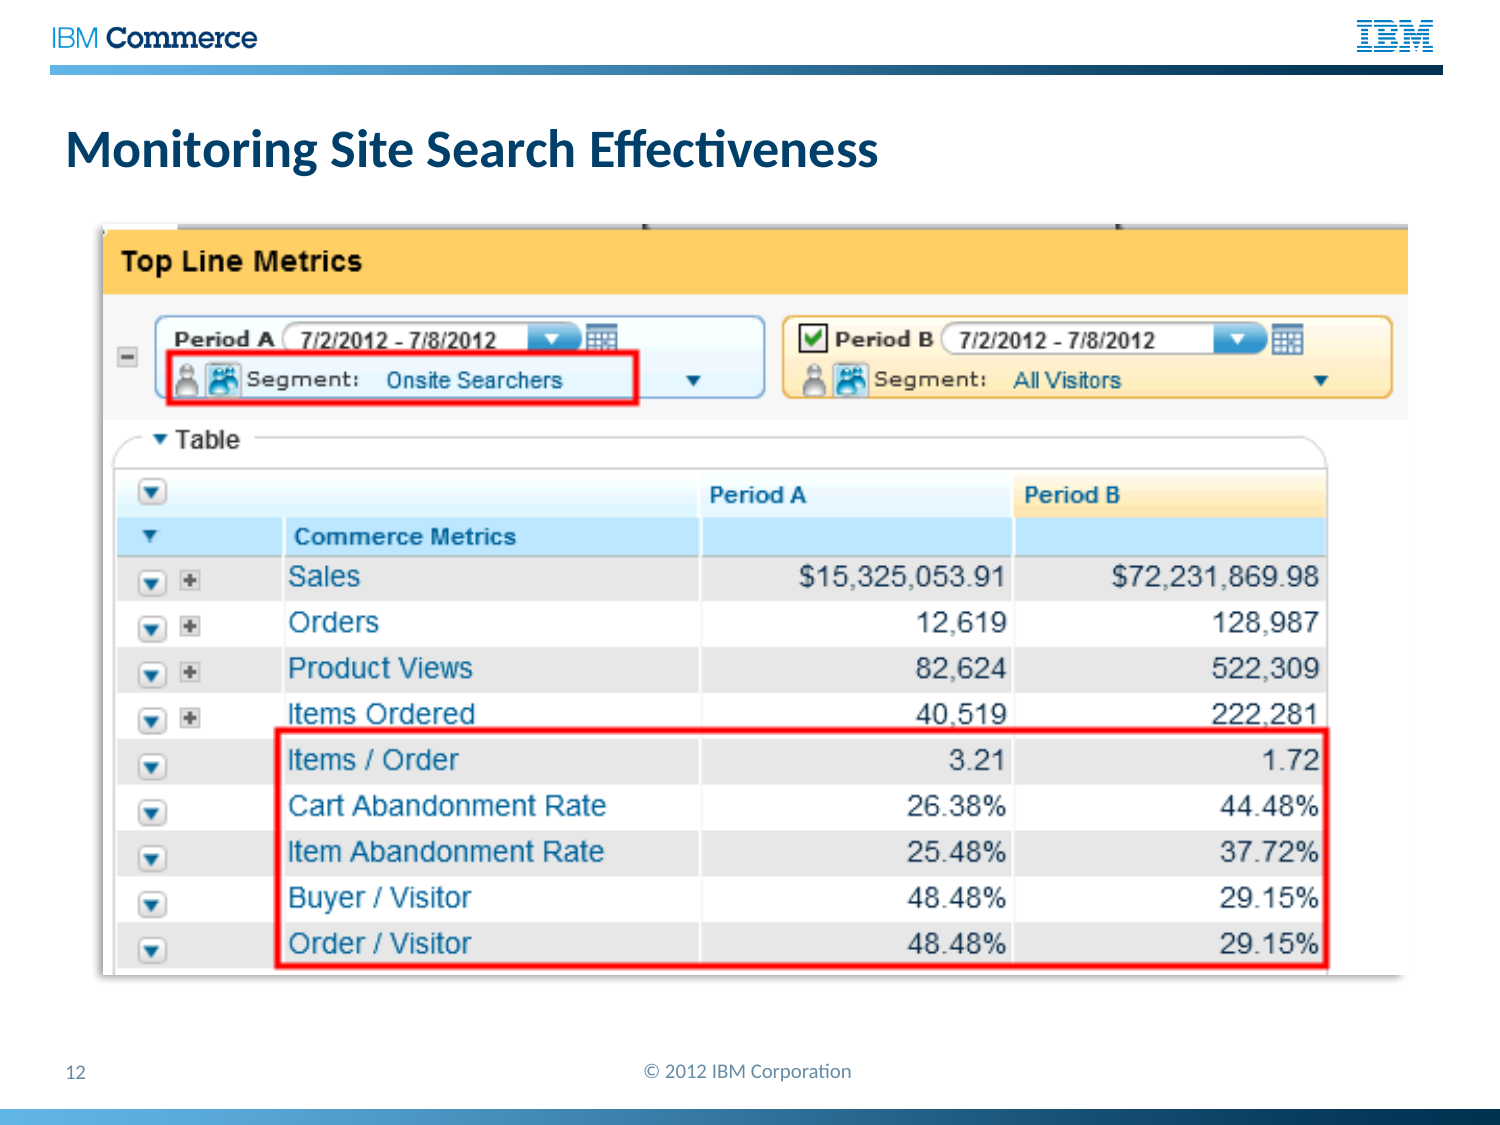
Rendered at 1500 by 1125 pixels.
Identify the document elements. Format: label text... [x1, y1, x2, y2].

footer © 2012 IBM Corporation [450, 1045, 1050, 1095]
picture [50, 65, 1443, 75]
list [103, 224, 1409, 976]
picture [0, 1109, 1500, 1125]
picture [1357, 20, 1433, 52]
slide_number 12 [50, 1047, 200, 1089]
title Monitoring Site Search Effectiveness [50, 75, 1443, 210]
picture [45, 20, 263, 56]
